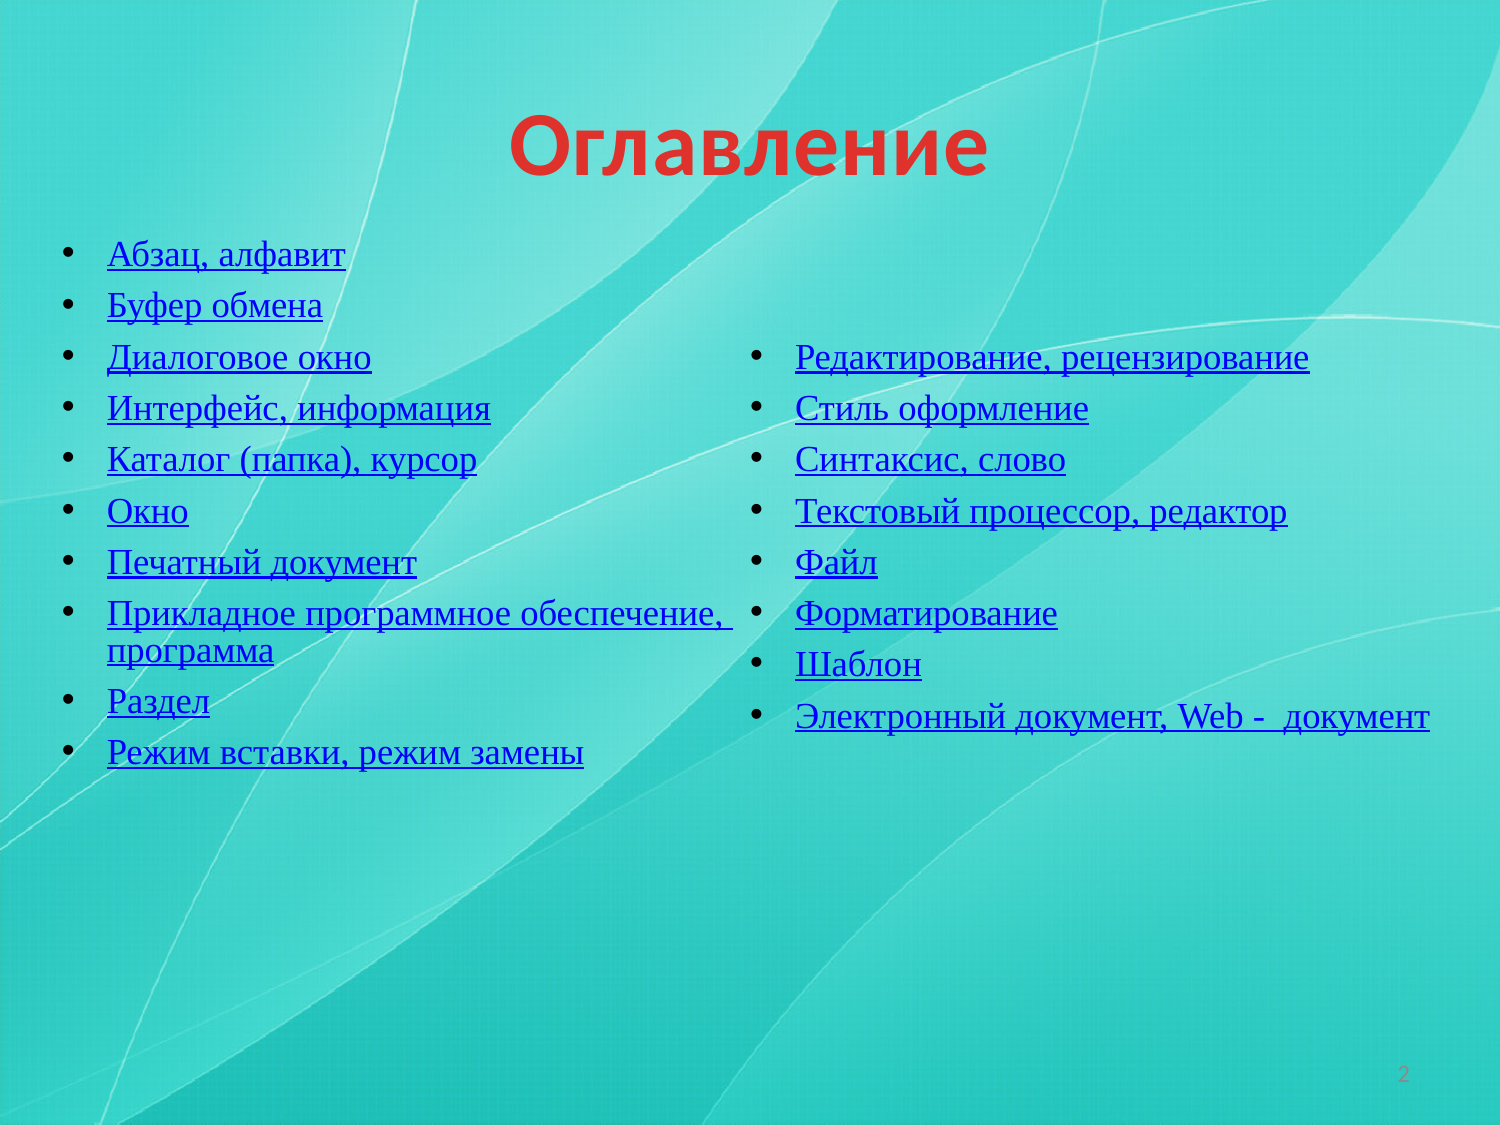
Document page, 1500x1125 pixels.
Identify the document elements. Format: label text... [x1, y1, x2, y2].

slide_number 2 [1074, 1042, 1425, 1103]
title Оглавление [75, 45, 1425, 222]
list Абзац, алфавит Буфер обмена Диалоговое окно Интерфейс, информация Каталог (папка), курсор Окно Печатный документ Прикладное программное обеспечение, программа Раздел Режим вставки, режим замены Редактирование, рецензирование Стиль оформление Синтаксис, слово Текстовый процессор, редактор Файл Форматирование Шаблон Электронный документ, Web - документ [46, 222, 1454, 856]
picture [0, 0, 1500, 1125]
